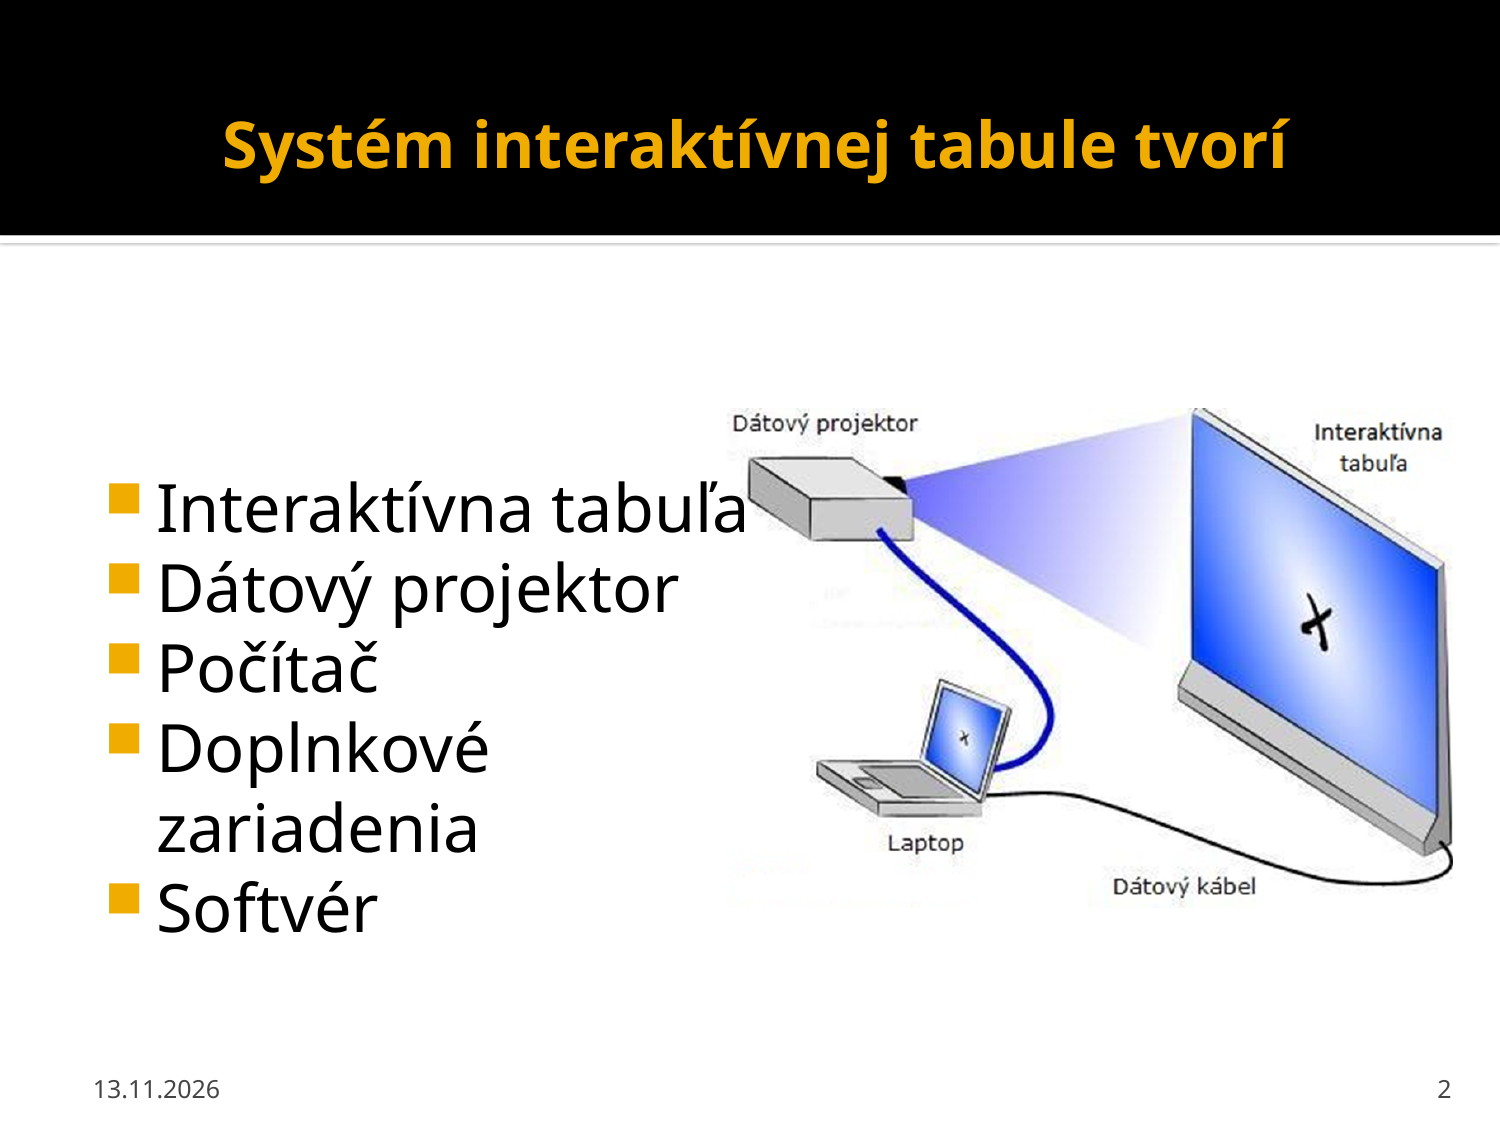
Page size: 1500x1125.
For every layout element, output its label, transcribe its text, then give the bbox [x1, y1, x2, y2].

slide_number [75, 1062, 425, 1108]
list Interaktívna tabuľa Dátový projektor Počítač Doplnkové zariadenia Softvér [75, 291, 809, 1050]
picture [727, 408, 1453, 908]
title Systém interaktívnej tabule tvorí [76, 66, 1427, 220]
slide_number 2 [1345, 1062, 1467, 1108]
